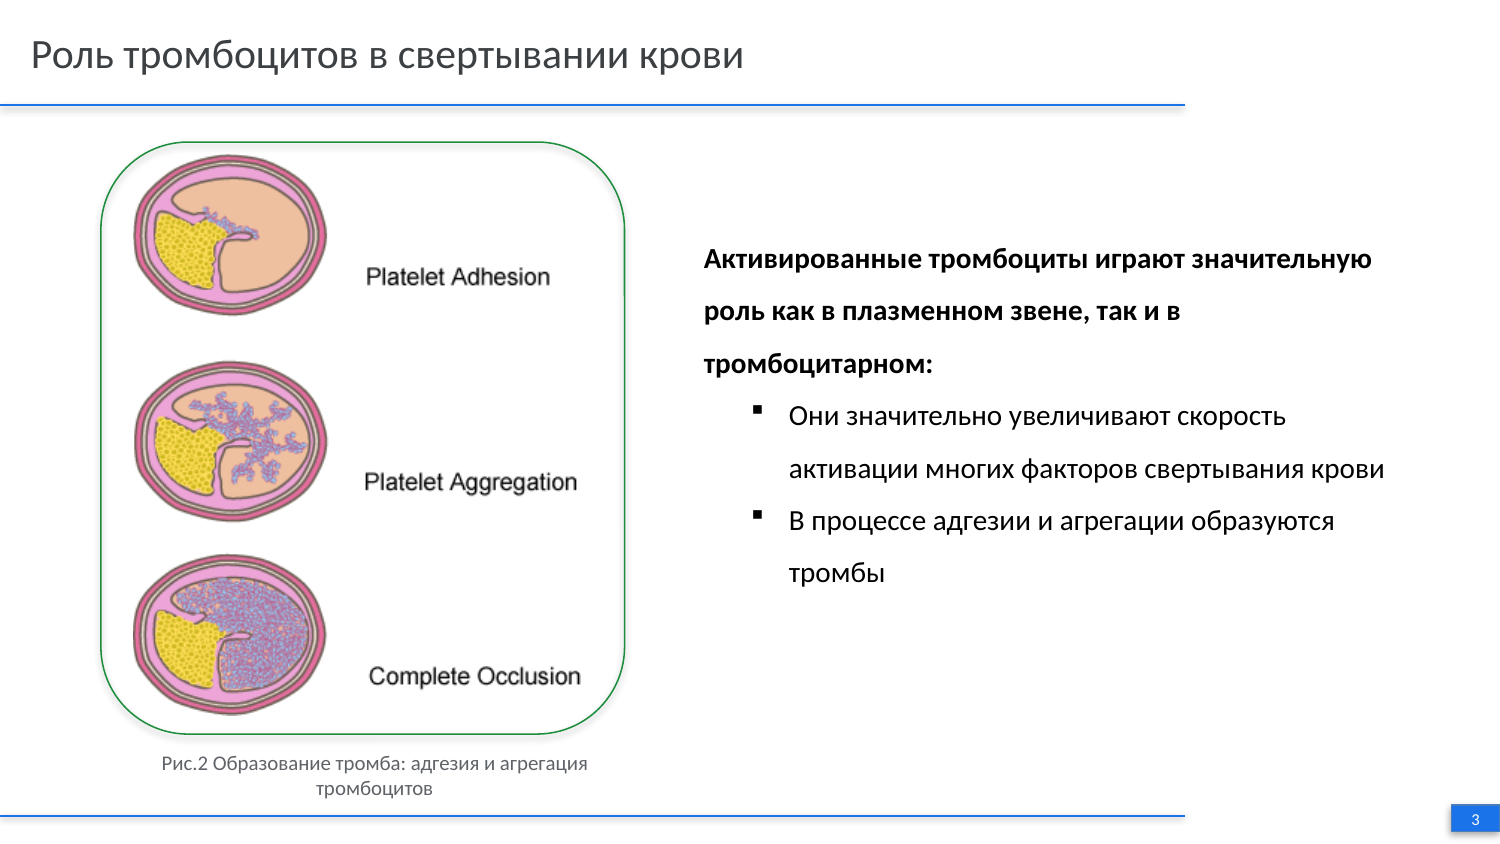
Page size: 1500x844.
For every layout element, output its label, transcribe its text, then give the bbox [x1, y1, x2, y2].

text_box Активированные тромбоциты играют значительную роль как в плазменном звене, так и в тромбоцитарном: Они значительно увеличивают скорость активации многих факторов свертывания крови В процессе адгезии и агрегации образуются тромбы [688, 214, 1412, 597]
text_box Рис.2 Образование тромба: адгезия и агрегация тромбоцитов [146, 742, 603, 808]
text_box [100, 165, 128, 712]
picture [133, 154, 582, 716]
text_box 3 [1451, 804, 1500, 832]
text_box [144, 141, 626, 735]
text_box Роль тромбоцитов в свертывании крови [15, 11, 1010, 104]
